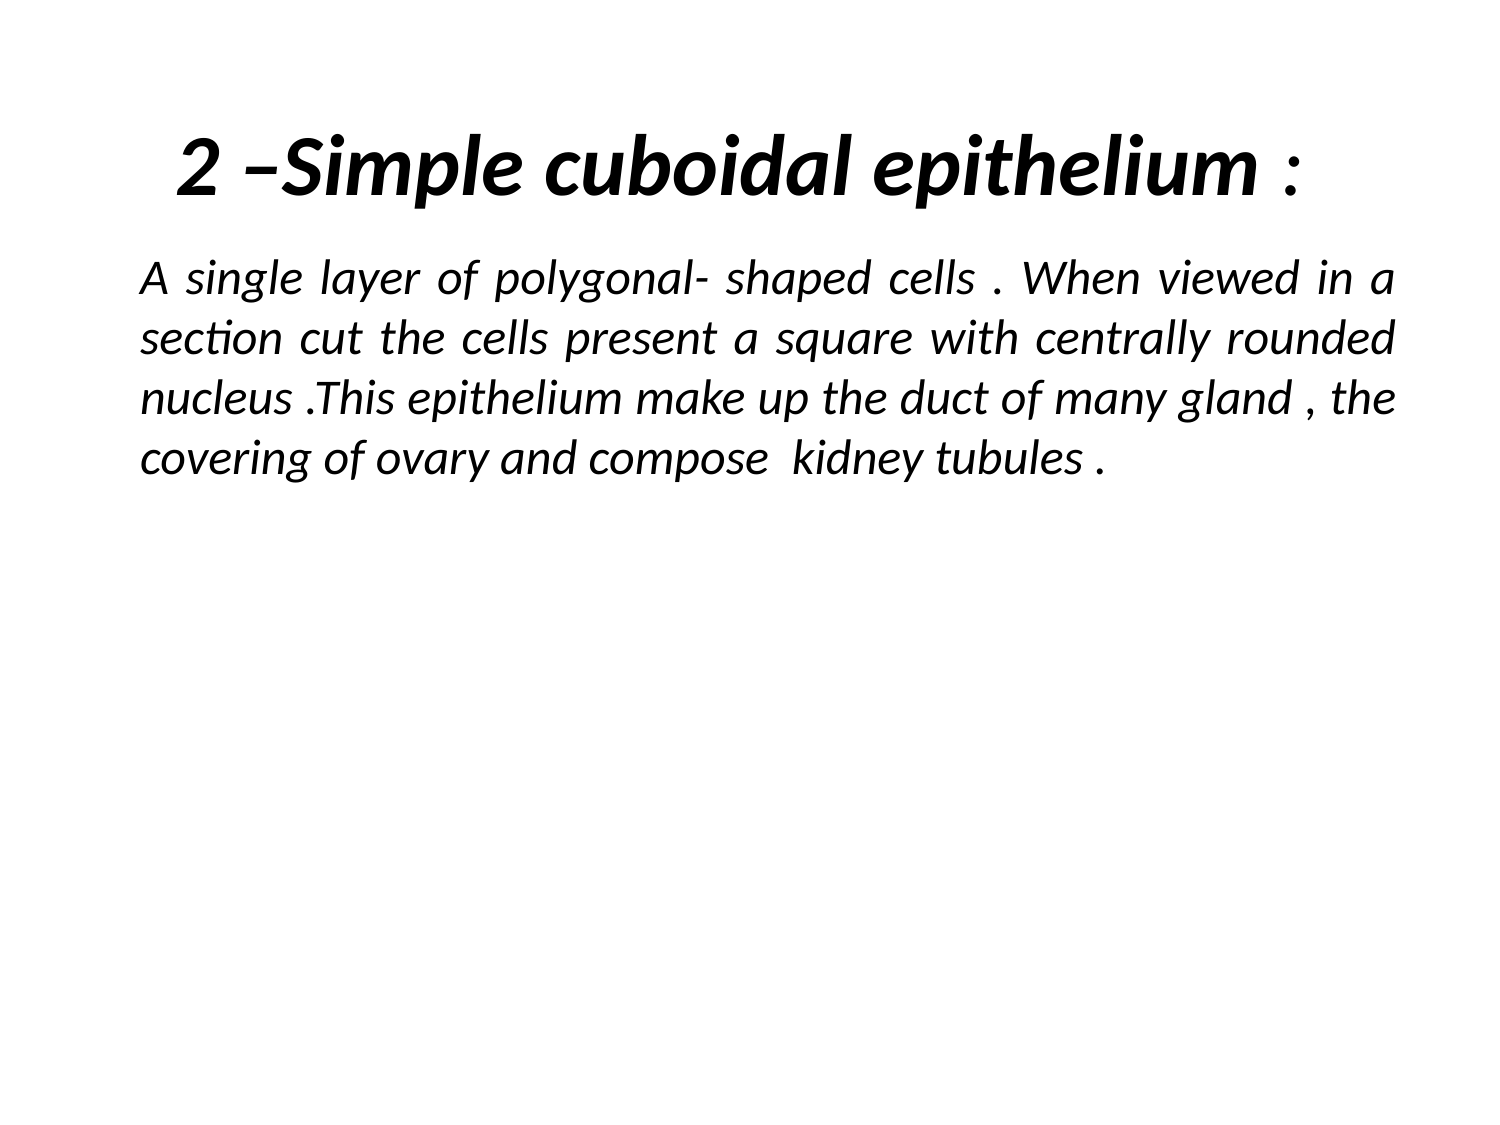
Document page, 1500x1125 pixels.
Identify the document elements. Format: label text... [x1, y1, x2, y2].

title 2 –Simple cuboidal epithelium : [112, 99, 1388, 325]
subtitle A single layer of polygonal- shaped cells . When viewed in a section cut the cells present a square with centrally rounded nucleus .This epithelium make up the duct of many gland , the covering of ovary and compose kidney tubules . [125, 237, 1413, 925]
